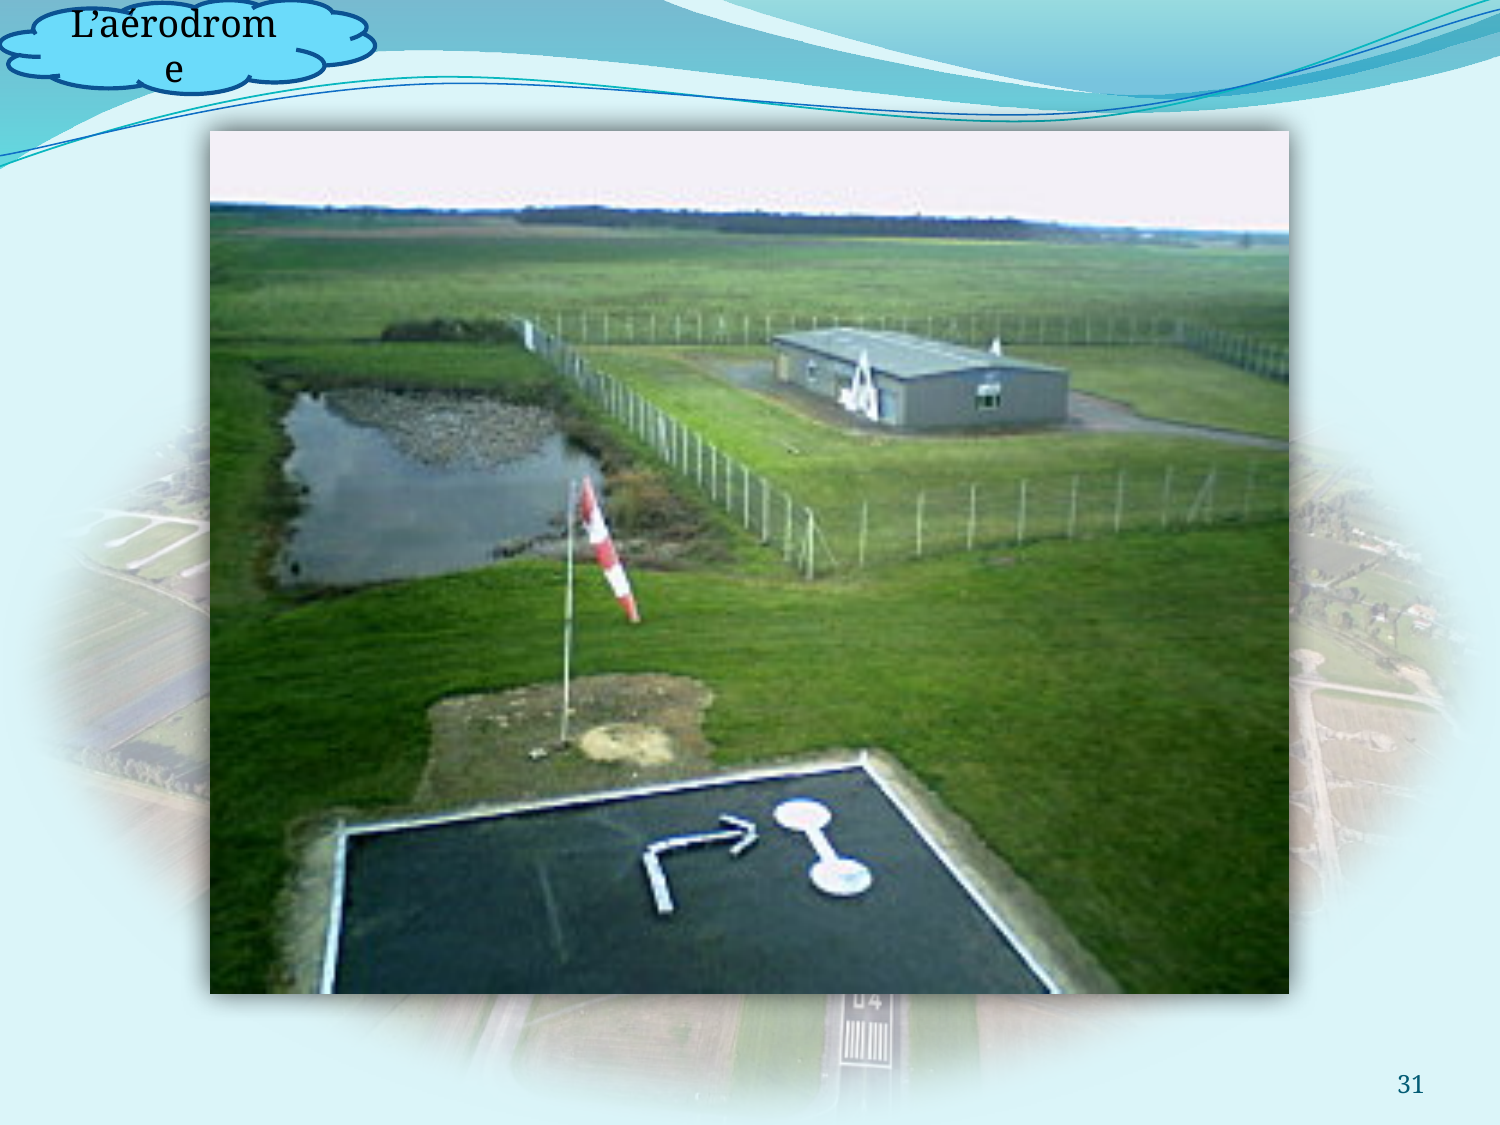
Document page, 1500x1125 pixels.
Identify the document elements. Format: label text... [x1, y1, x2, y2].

slide_number 31 [1299, 1042, 1425, 1103]
picture [210, 130, 1290, 994]
